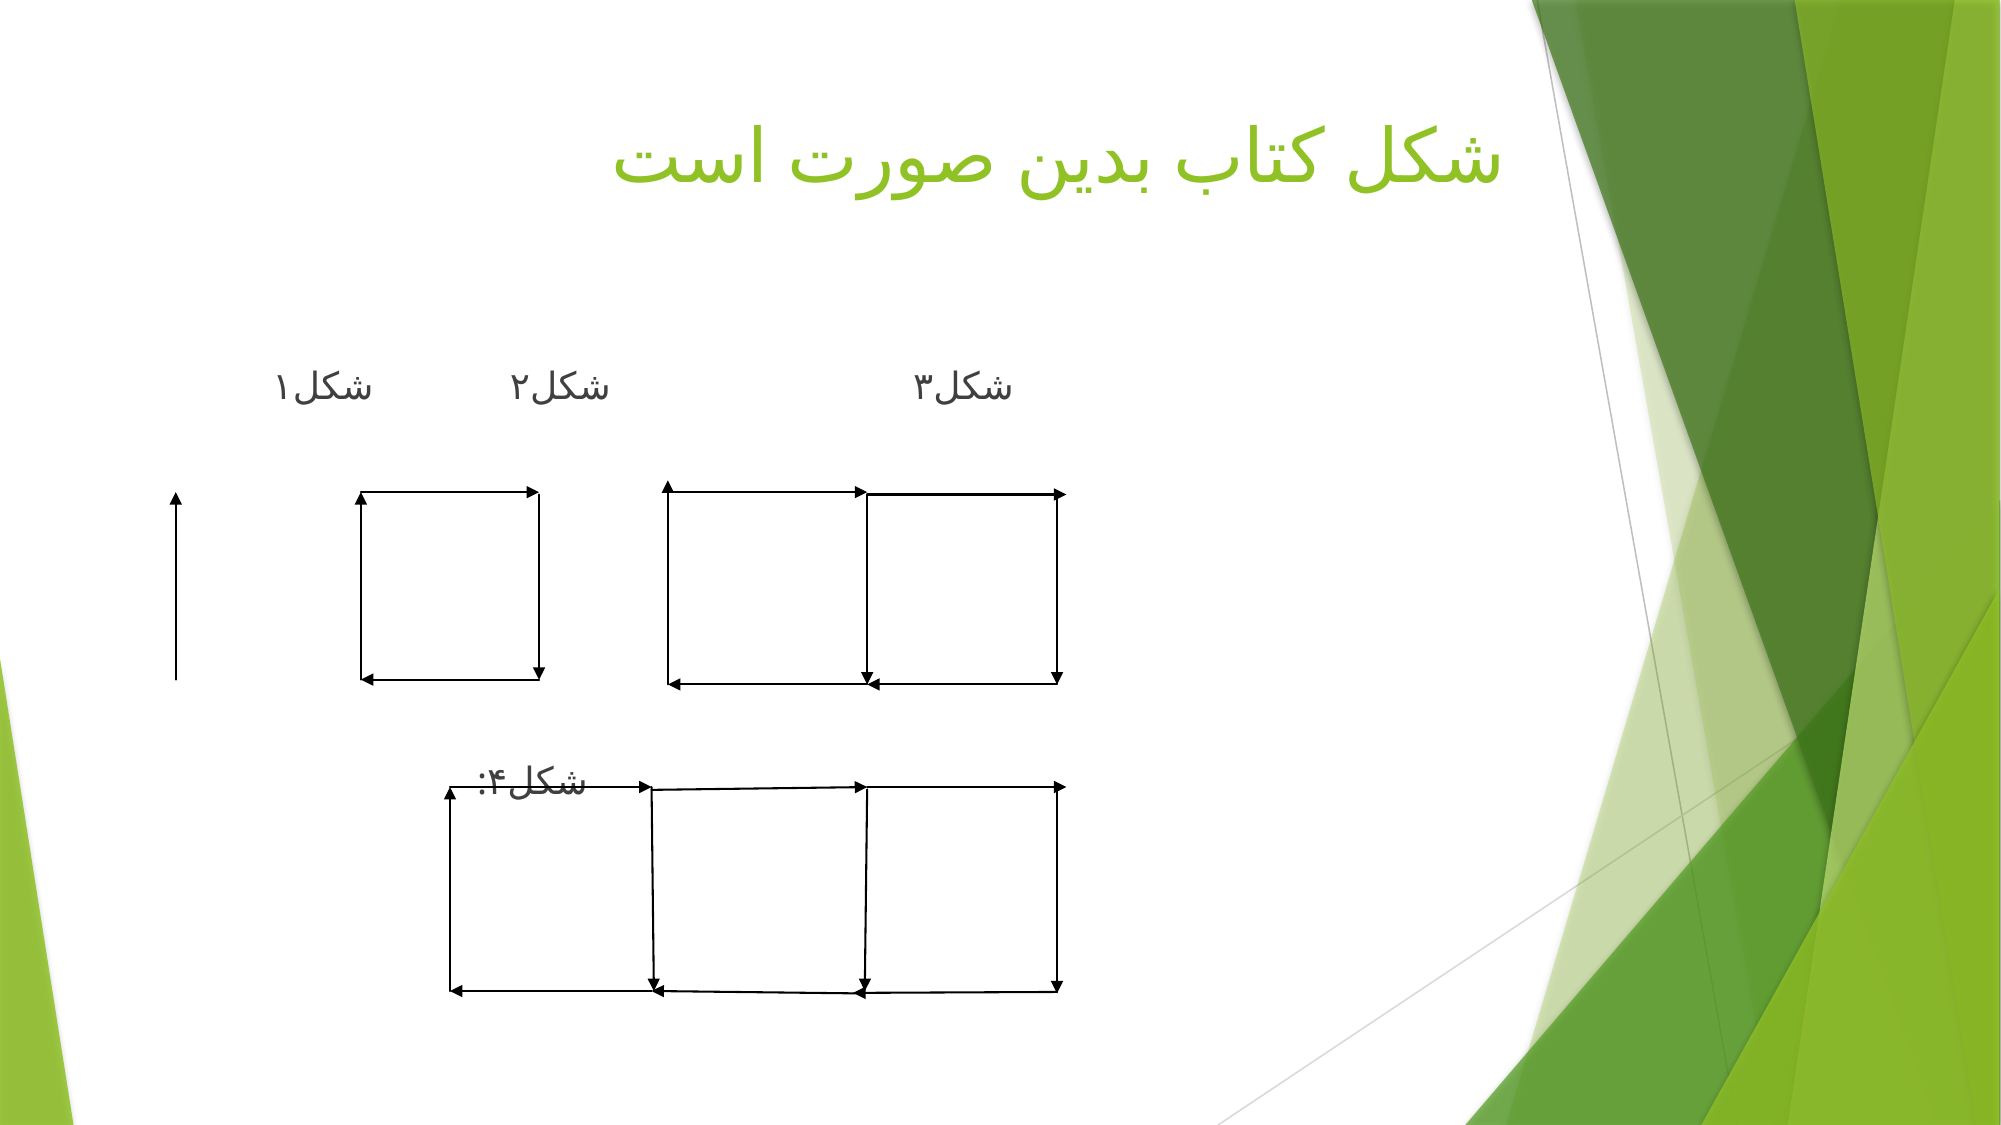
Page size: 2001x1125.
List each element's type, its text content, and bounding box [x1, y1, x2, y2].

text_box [651, 786, 866, 791]
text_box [650, 798, 655, 989]
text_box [651, 990, 853, 994]
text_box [864, 788, 868, 992]
title شکل کتاب بدین صورت است [111, 99, 1522, 317]
list شکل۳ شکل۲ شکل۱ :شکل۴ [111, 354, 1522, 992]
